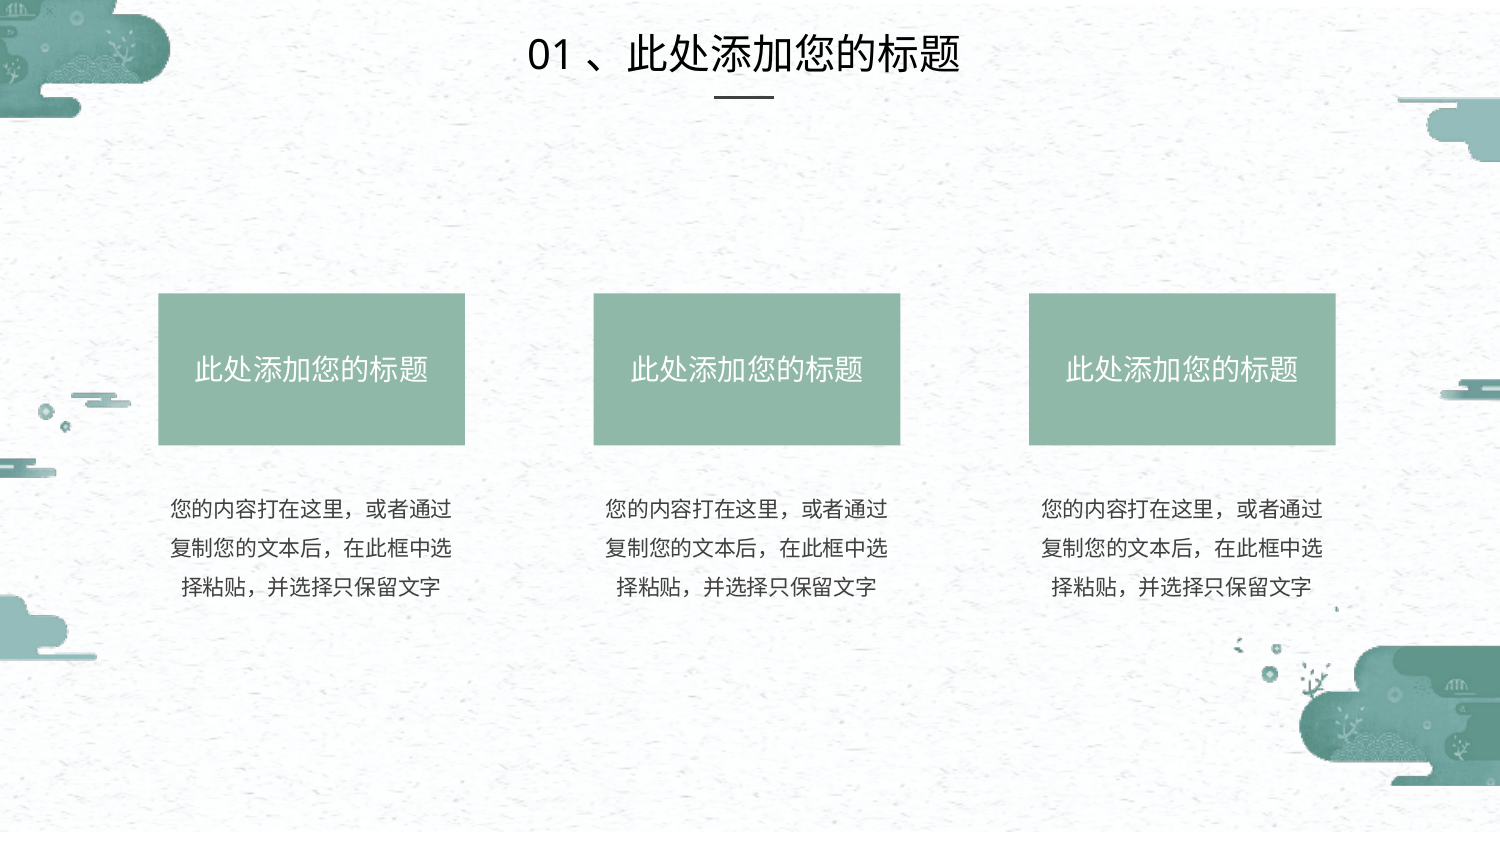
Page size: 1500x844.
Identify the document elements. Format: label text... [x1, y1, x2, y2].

text_box [157, 292, 466, 446]
text_box [593, 292, 901, 446]
text_box [1028, 292, 1337, 446]
text_box 您的内容打在这里，或者通过复制您的文本后，在此框中选择粘贴，并选择只保留文字 [1023, 474, 1342, 608]
text_box 您的内容打在这里，或者通过复制您的文本后，在此框中选择粘贴，并选择只保留文字 [587, 474, 907, 608]
text_box 此处添加您的标题 [1050, 344, 1315, 394]
text_box 01、此处添加您的标题 [512, 20, 976, 86]
text_box 此处添加您的标题 [179, 344, 444, 394]
text_box 此处添加您的标题 [615, 344, 879, 394]
text_box 您的内容打在这里，或者通过复制您的文本后，在此框中选择粘贴，并选择只保留文字 [152, 474, 471, 608]
picture [0, 0, 1500, 844]
